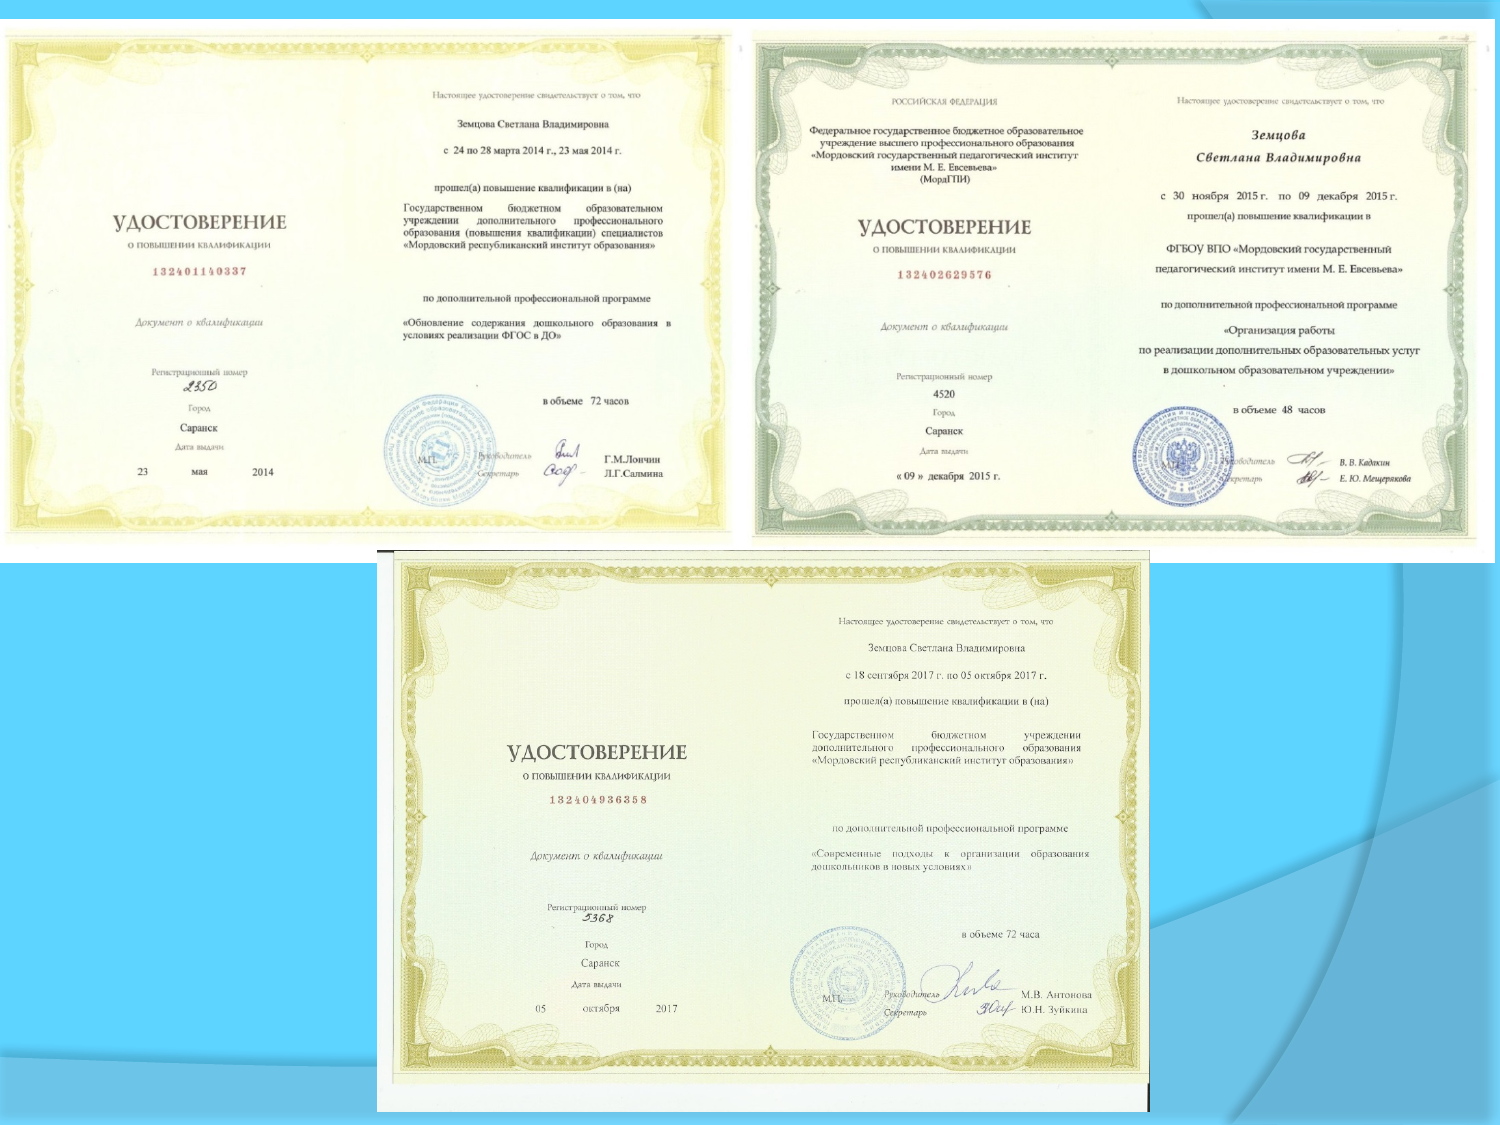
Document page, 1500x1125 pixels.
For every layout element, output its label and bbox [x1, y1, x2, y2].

picture [377, 550, 1150, 1112]
picture [746, 18, 1495, 563]
picture [0, 18, 739, 563]
